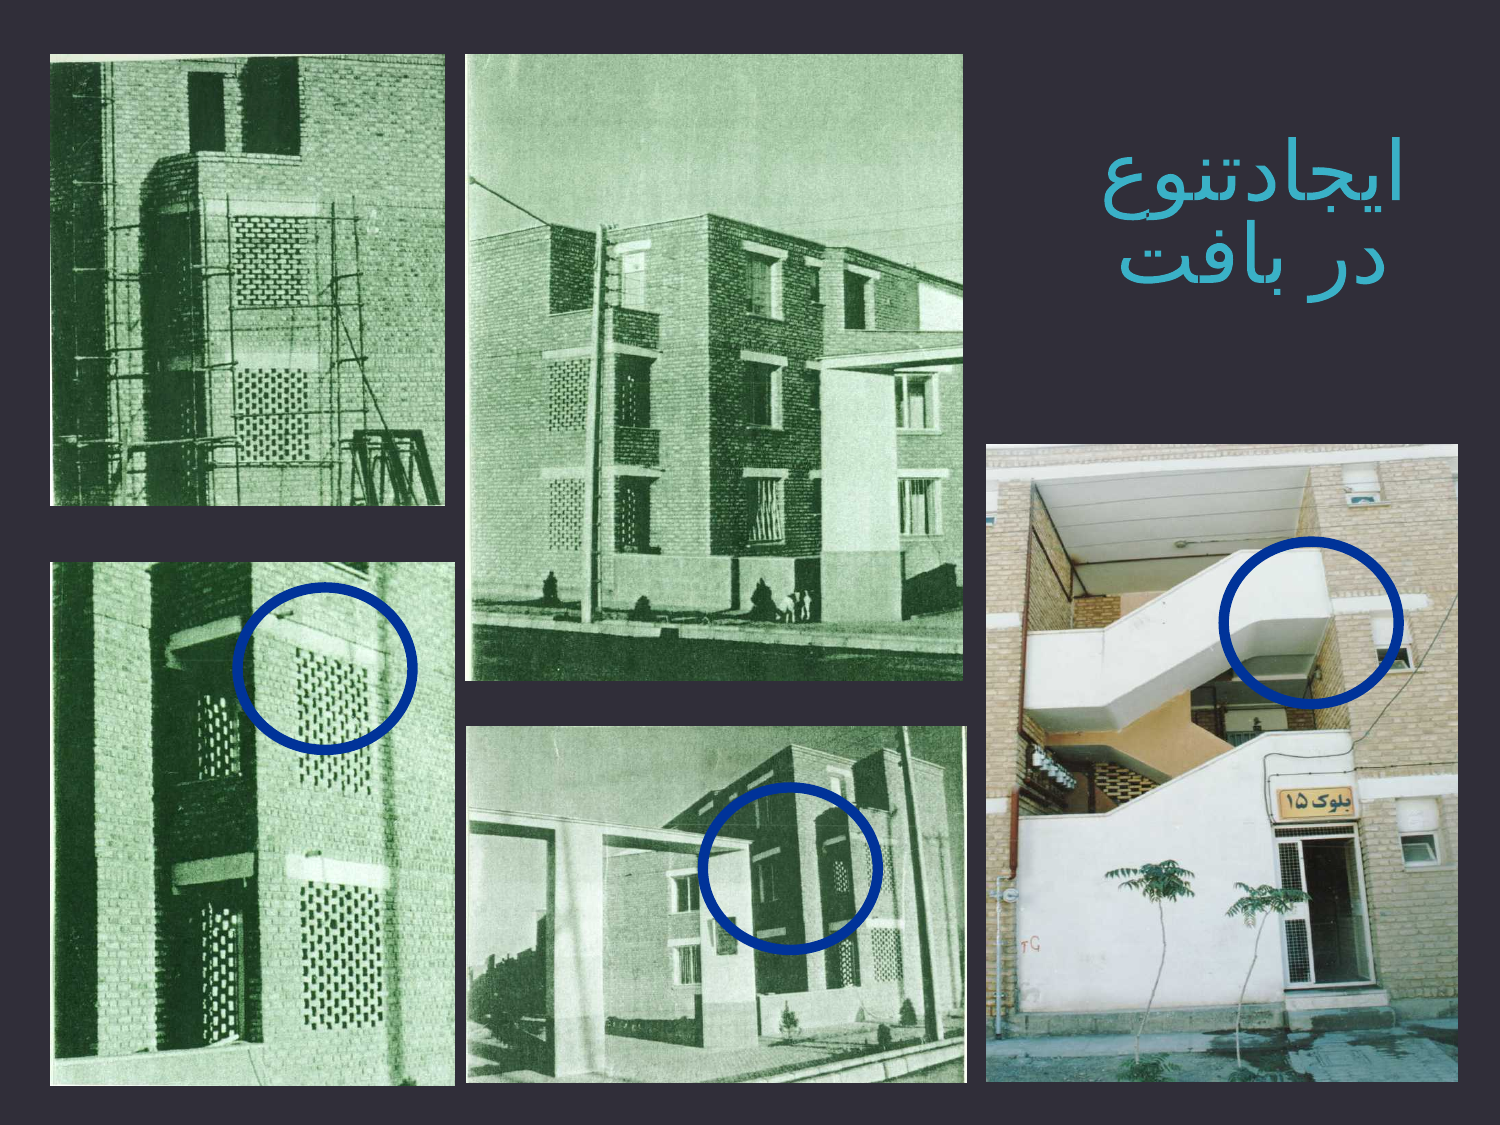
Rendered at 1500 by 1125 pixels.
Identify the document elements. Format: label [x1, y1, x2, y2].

picture [986, 444, 1458, 1082]
picture [465, 54, 963, 681]
picture [49, 562, 455, 1086]
picture [49, 54, 445, 506]
picture [466, 726, 967, 1083]
